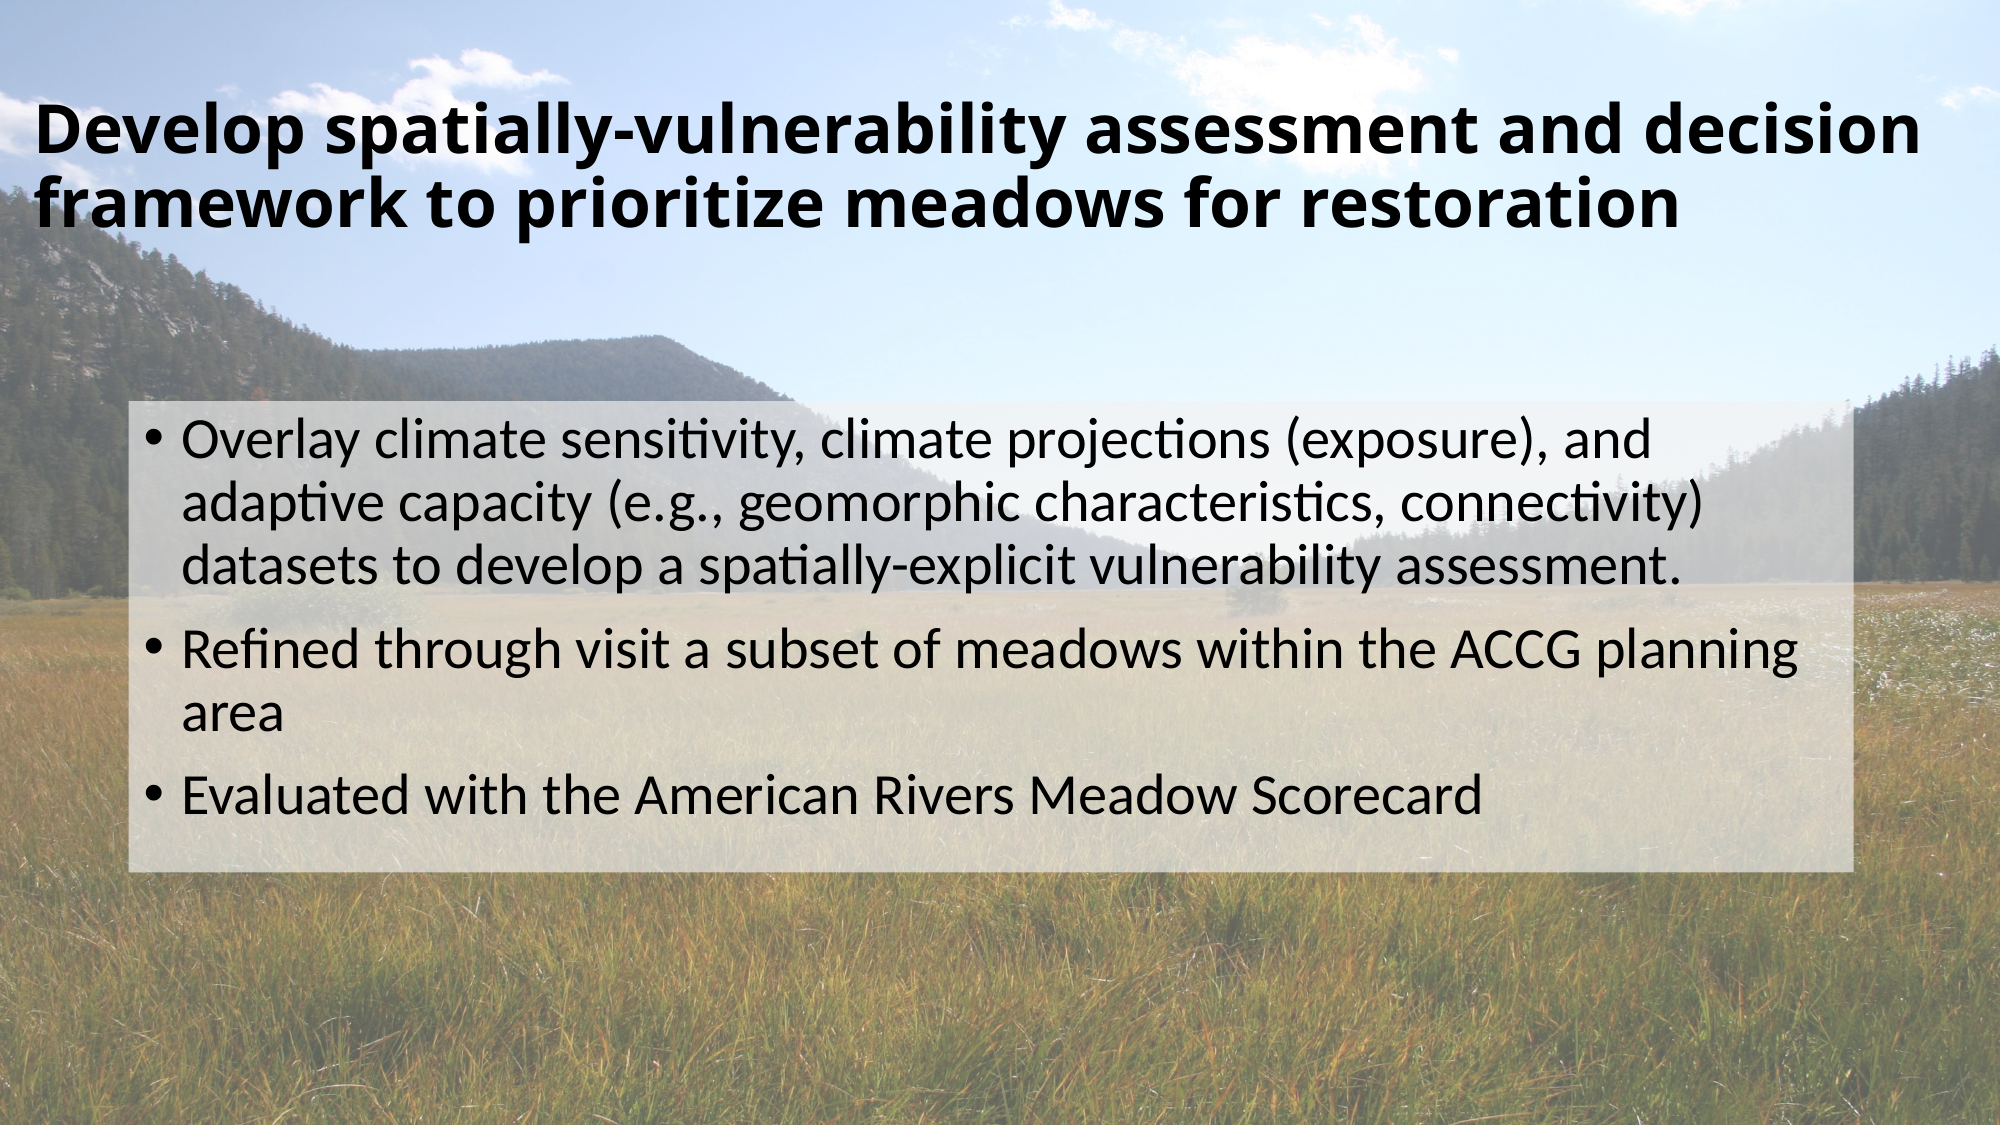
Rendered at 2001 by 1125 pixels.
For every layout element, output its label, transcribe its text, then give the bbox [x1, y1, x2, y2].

title Develop spatially-vulnerability assessment and decision framework to prioritize meadows for restoration [18, 59, 1964, 278]
list Overlay climate sensitivity, climate projections (exposure), and adaptive capacity (e.g., geomorphic characteristics, connectivity) datasets to develop a spatially-explicit vulnerability assessment. Refined through visit a subset of meadows within the ACCG planning area Evaluated with the American Rivers Meadow Scorecard [128, 401, 1854, 873]
